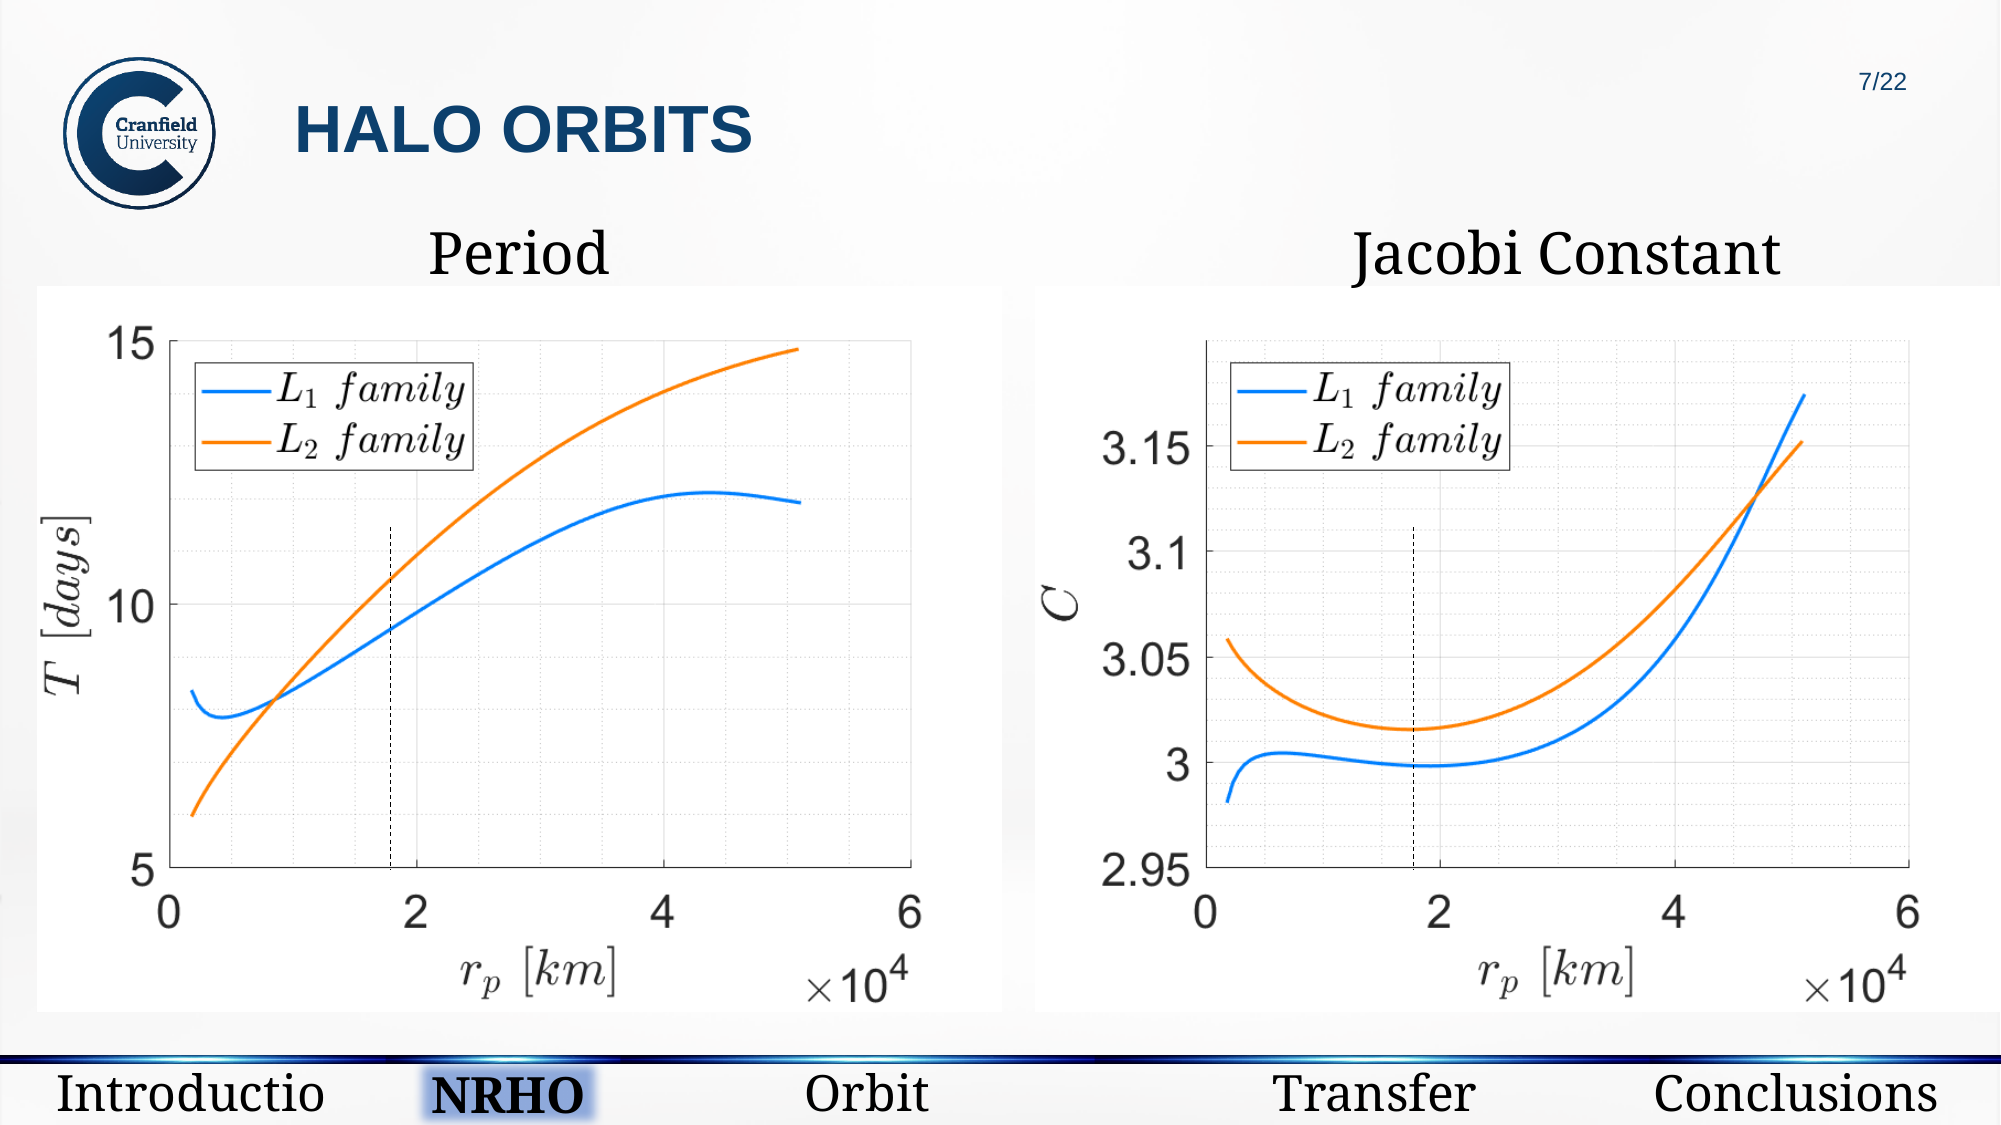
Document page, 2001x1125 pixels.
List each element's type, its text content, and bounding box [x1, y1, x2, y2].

text_box [0, 1055, 385, 1064]
picture [1035, 286, 2000, 1012]
text_box HALO ORBITS [279, 78, 1721, 173]
text_box [619, 1055, 1093, 1064]
text_box Orbit Maintenance [657, 1071, 1078, 1125]
text_box [385, 1055, 619, 1064]
picture [37, 286, 1002, 1012]
text_box [1651, 1055, 2000, 1064]
text_box Period [105, 208, 933, 286]
text_box Introduction [49, 1071, 334, 1125]
picture [59, 53, 219, 213]
text_box Jacobi Constant [1153, 208, 1981, 286]
text_box [1093, 1055, 1651, 1064]
text_box Conclusions [1637, 1064, 1956, 1125]
text_box NRHO [430, 1073, 587, 1113]
text_box Transfer Trajectories [1147, 1064, 1603, 1125]
